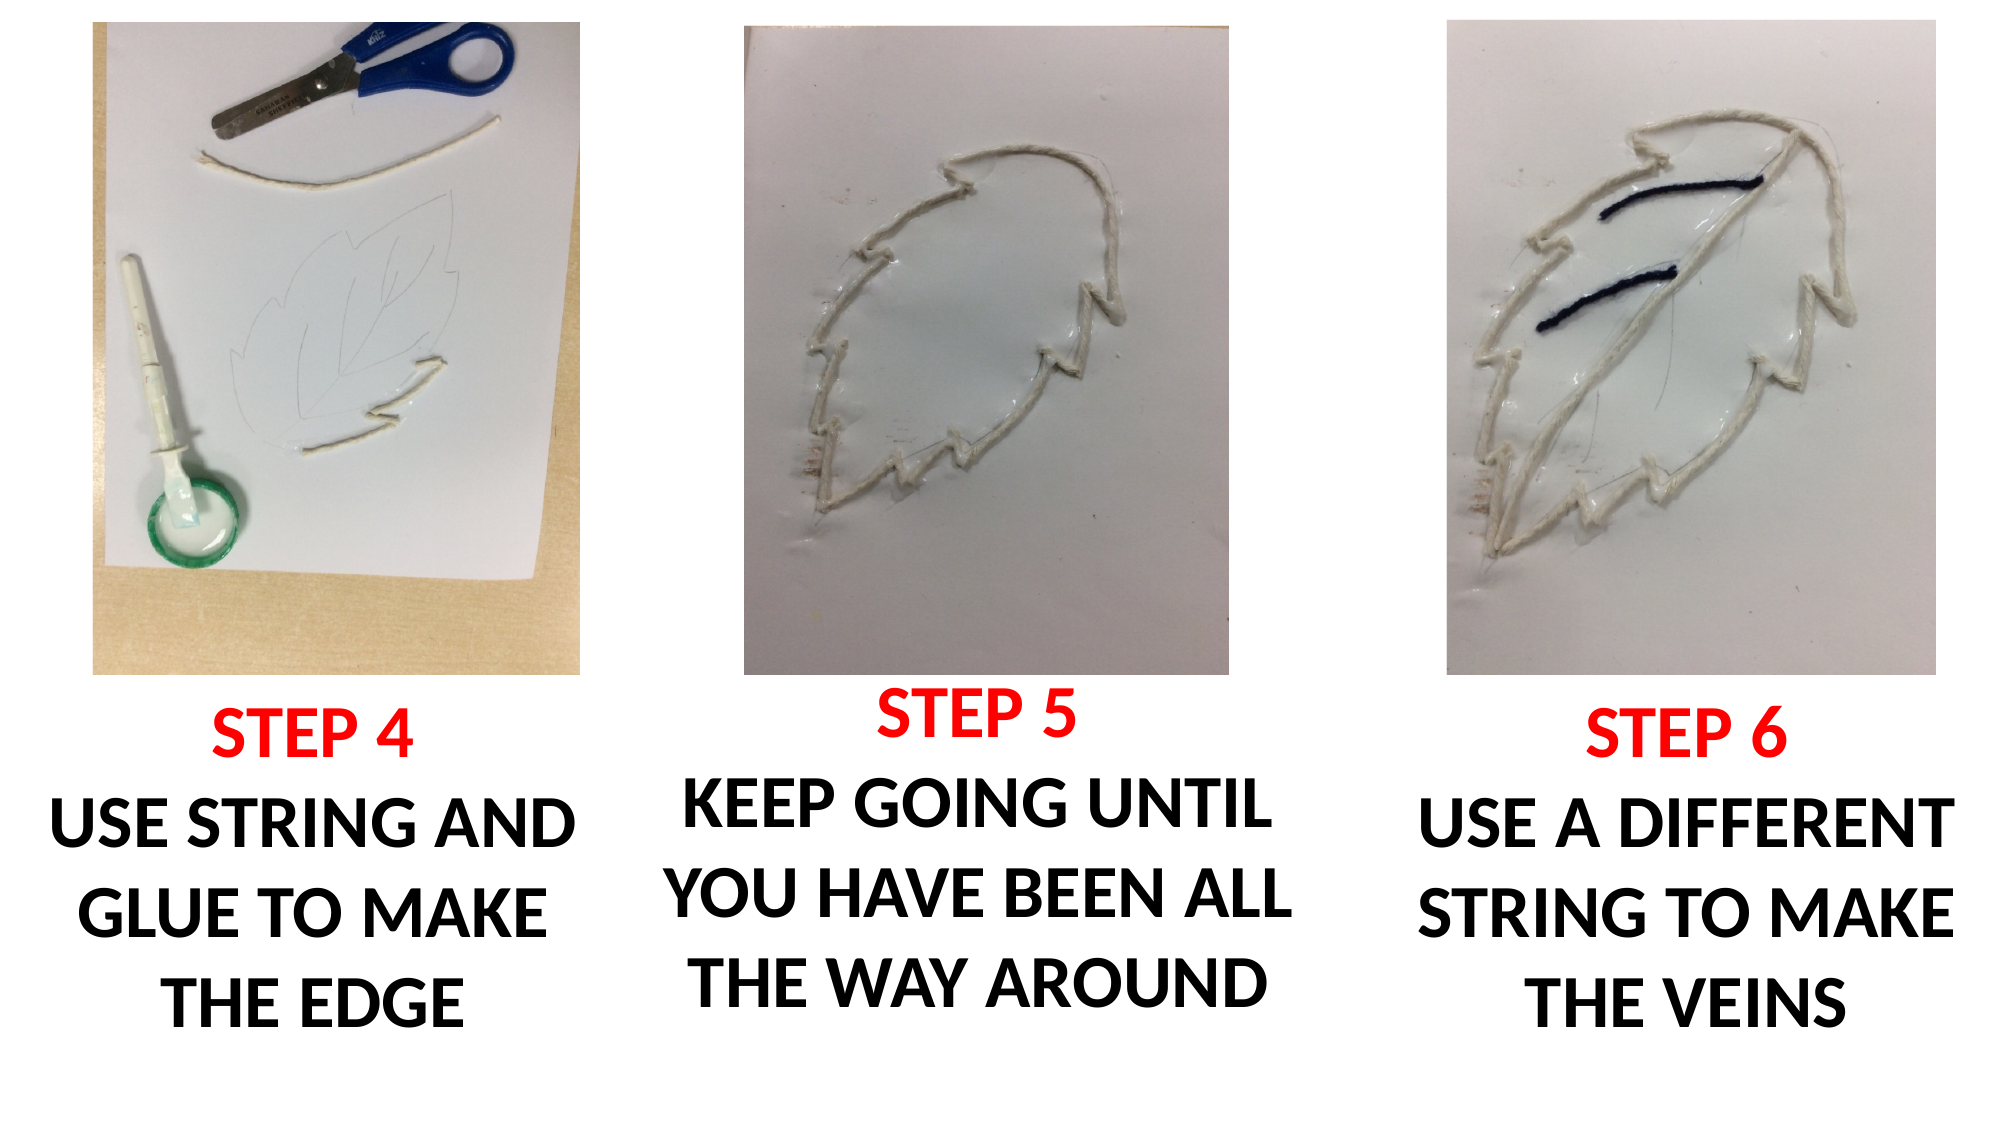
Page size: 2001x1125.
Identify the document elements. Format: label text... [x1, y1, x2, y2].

text_box STEP 4 USE STRING AND GLUE TO MAKE THE EDGE [0, 674, 627, 1050]
text_box STEP 6 USE A DIFFERENT STRING TO MAKE THE VEINS [1396, 674, 1977, 1050]
picture [9, 22, 1311, 675]
picture [1363, 20, 2000, 675]
text_box STEP 5 KEEP GOING UNTIL YOU HAVE BEEN ALL THE WAY AROUND [626, 655, 1330, 1031]
